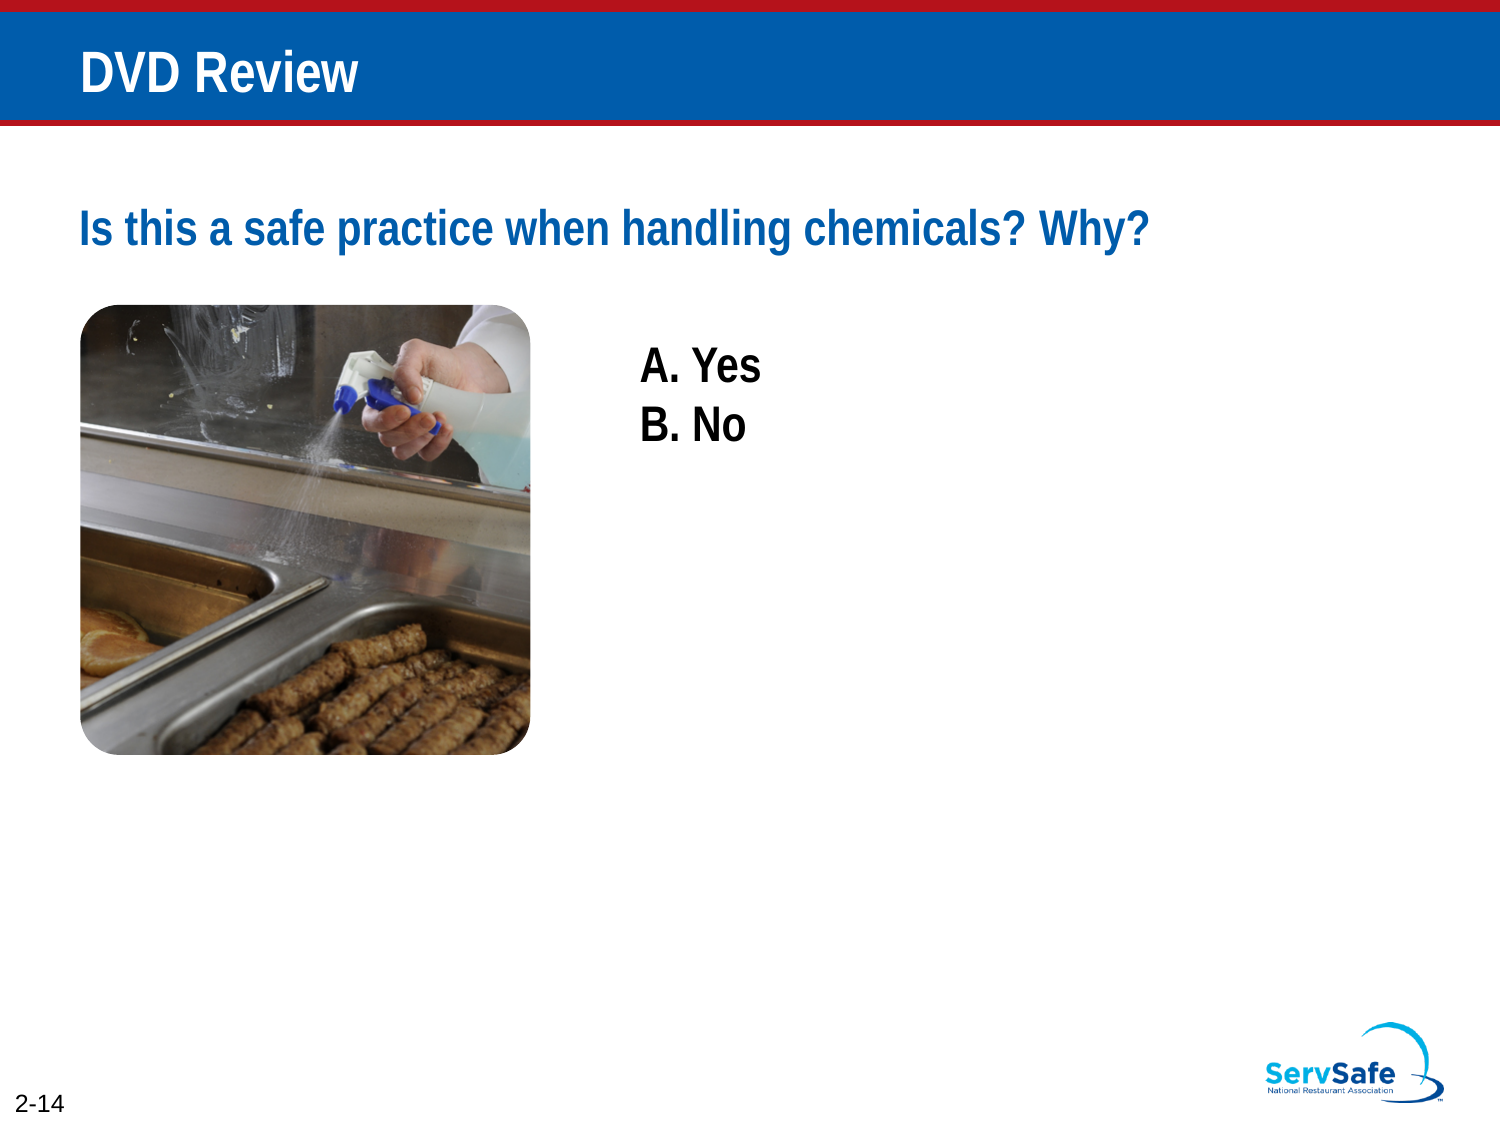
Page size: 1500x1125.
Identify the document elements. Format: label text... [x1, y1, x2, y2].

title DVD Review [65, 26, 1429, 112]
list Is this a safe practice when handling chemicals? Why? [64, 187, 1391, 263]
picture [80, 304, 531, 756]
text_box A. Yes [624, 325, 1197, 400]
text_box 2-14 [0, 1080, 94, 1125]
picture [0, 12, 1500, 120]
text_box B. No [624, 383, 1032, 459]
picture [1265, 1022, 1444, 1103]
